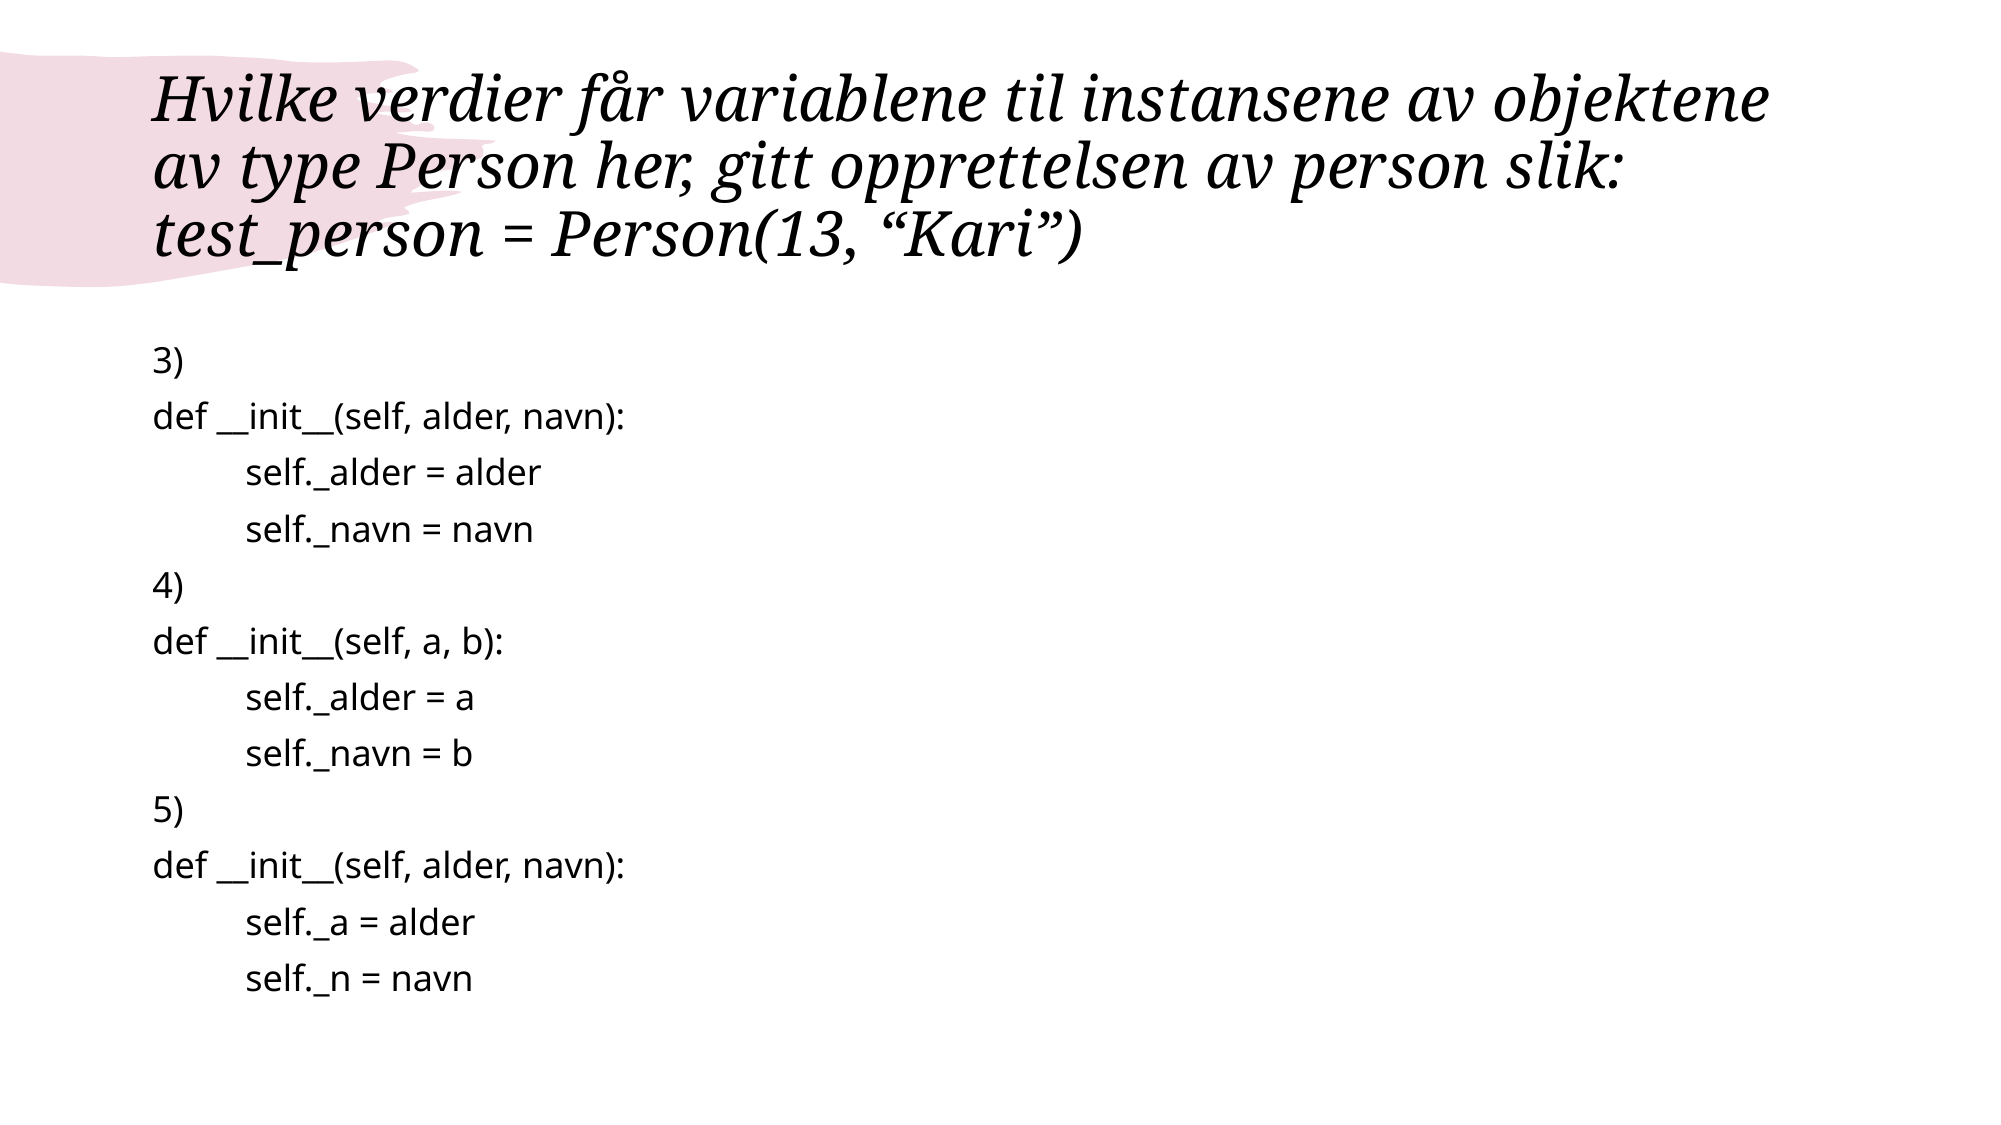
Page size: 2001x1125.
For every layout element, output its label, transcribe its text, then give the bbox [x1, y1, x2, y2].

title Hvilke verdier får variablene til instansene av objektene av type Person her, gitt opprettelsen av person slik: test_person = Person(13, “Kari”) [137, 59, 1863, 278]
list 3) def __init__(self, alder, navn): self._alder = alder self._navn = navn 4) def __init__(self, a, b): self._alder = a self._navn = b 5) def __init__(self, alder, navn): self._a = alder self._n = navn [137, 329, 1863, 1013]
